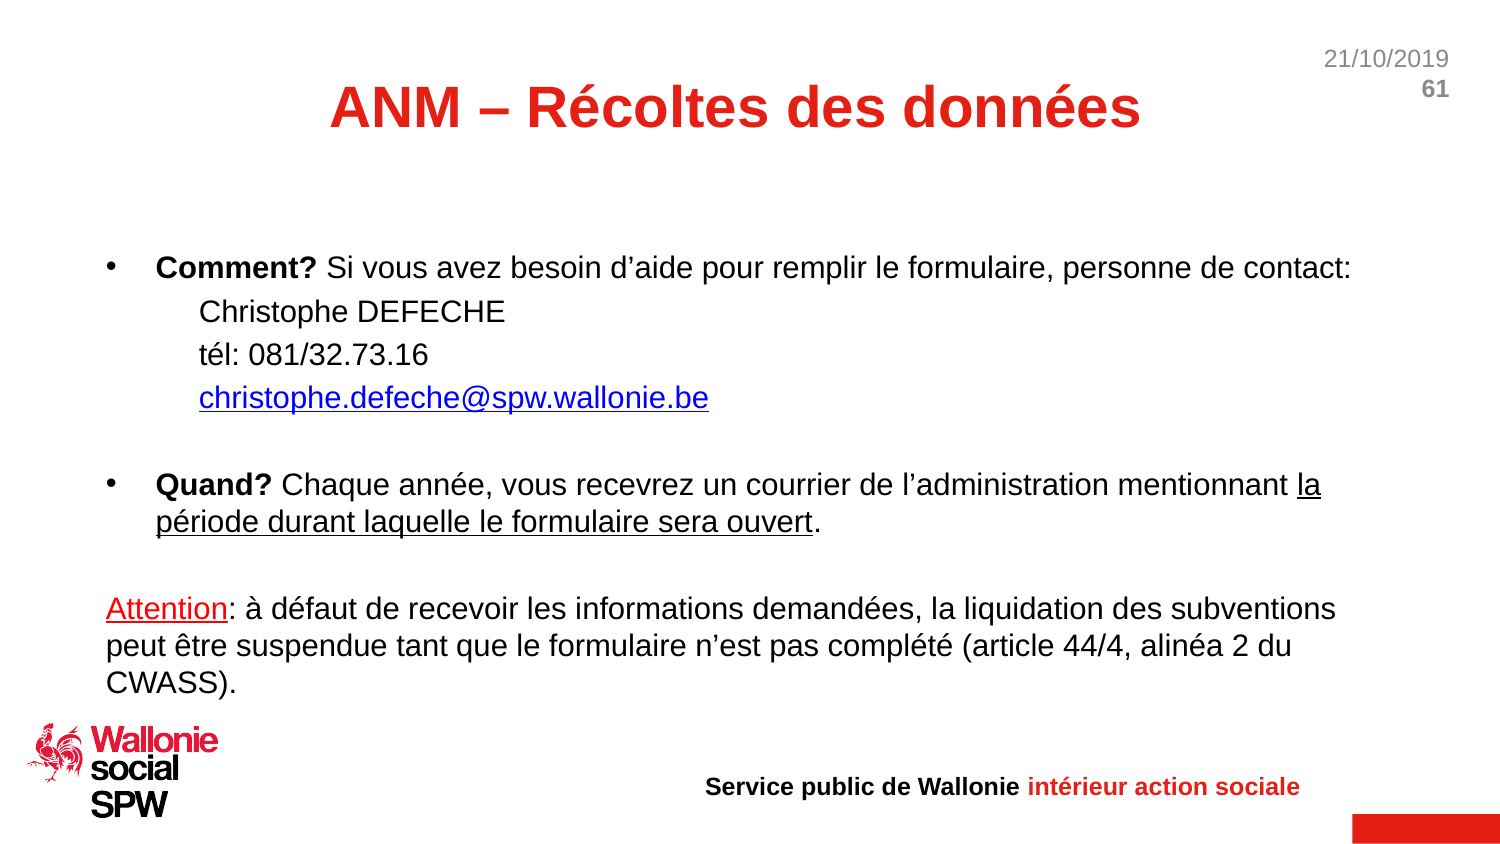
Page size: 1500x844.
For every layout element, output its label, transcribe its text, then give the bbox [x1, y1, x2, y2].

picture [0, 696, 245, 844]
title ANM – Récoltes des données [90, 33, 1382, 175]
list Comment? Si vous avez besoin d’aide pour remplir le formulaire, personne de contact: Christophe DEFECHE tél: 081/32.73.16 christophe.defeche@spw.wallonie.be Quand? Chaque année, vous recevrez un courrier de l’administration mentionnant la période durant laquelle le formulaire sera ouvert. Attention: à défaut de recevoir les informations demandées, la liquidation des subventions peut être suspendue tant que le formulaire n’est pas complété (article 44/4, alinéa 2 du CWASS). [90, 196, 1382, 727]
